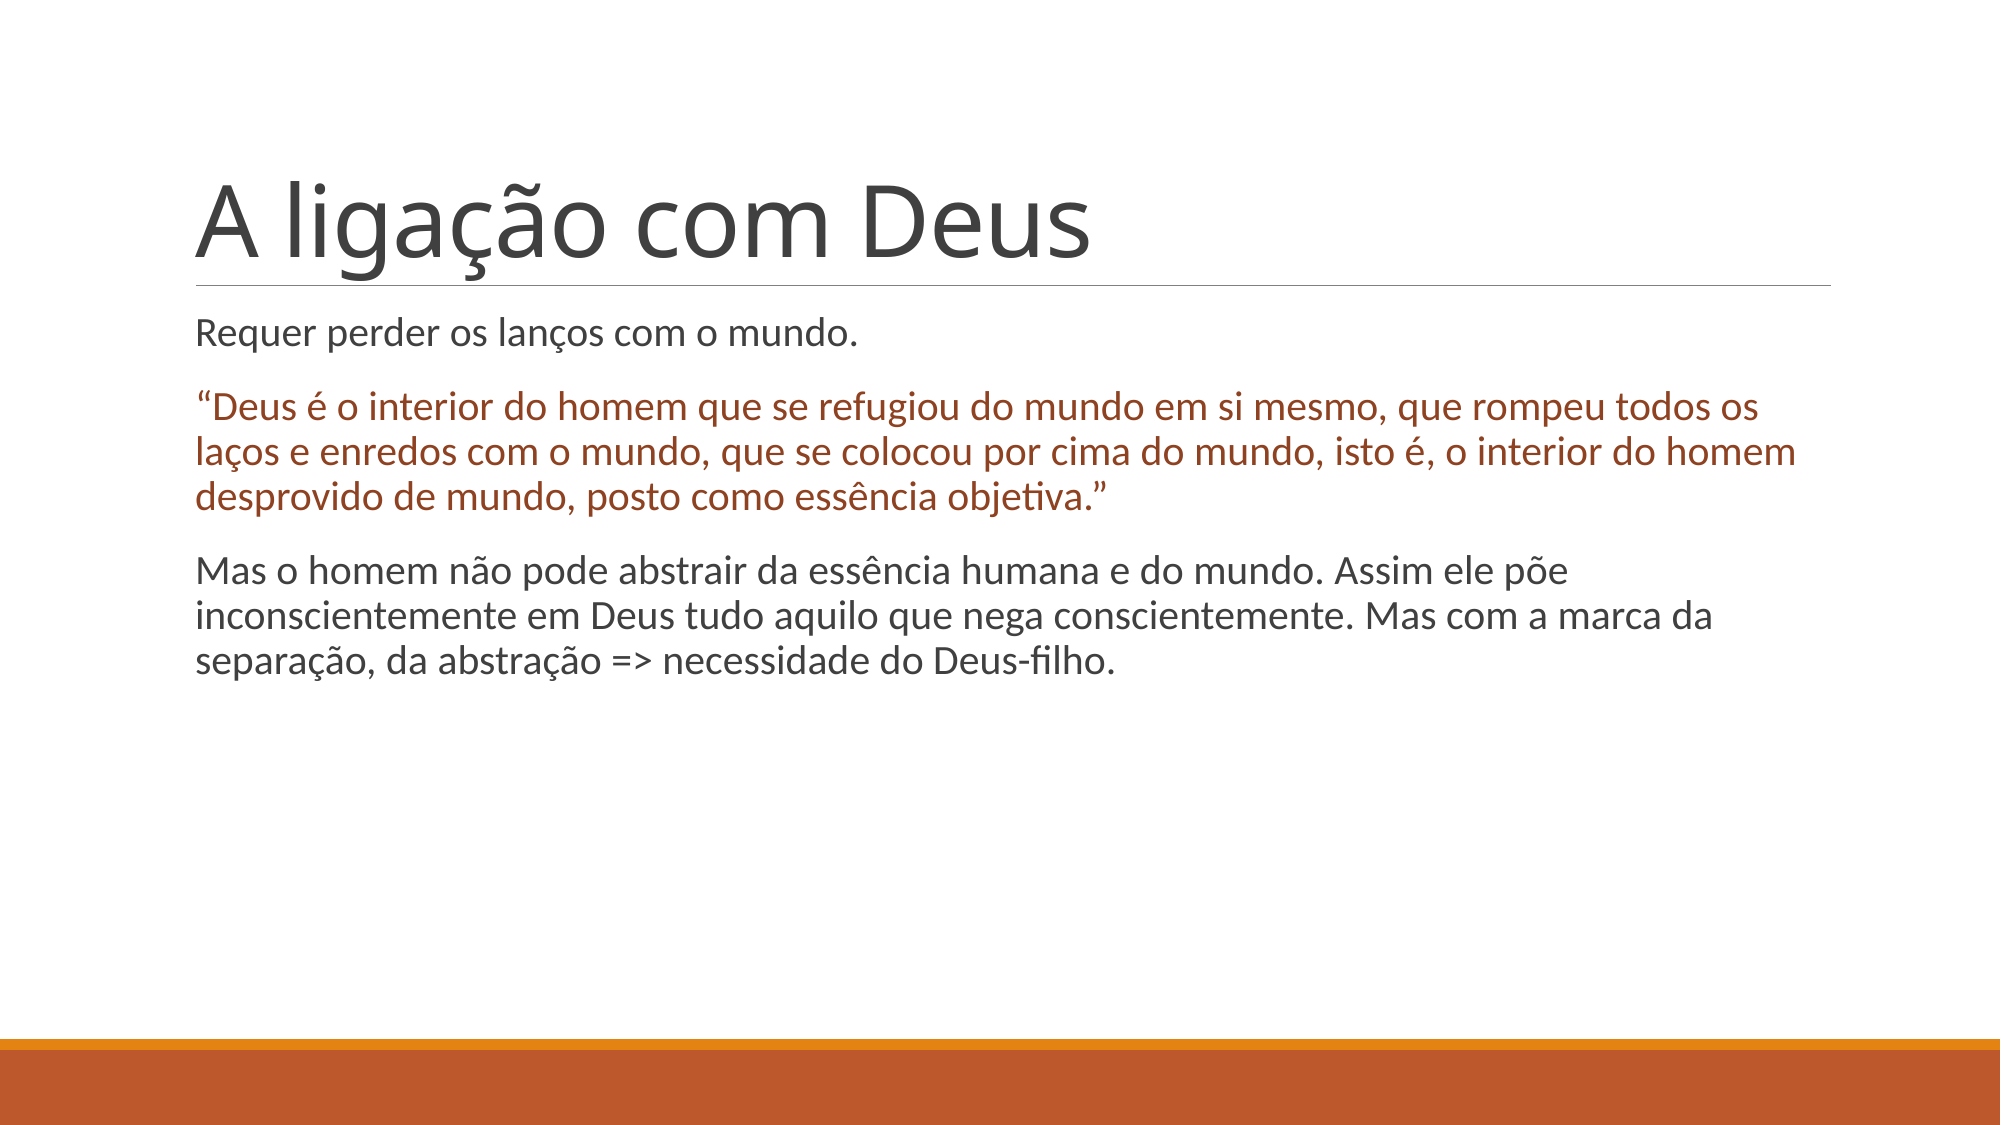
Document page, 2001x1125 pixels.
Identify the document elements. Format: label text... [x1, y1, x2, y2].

title A ligação com Deus [180, 47, 1830, 285]
list Requer perder os lanços com o mundo. “Deus é o interior do homem que se refugiou do mundo em si mesmo, que rompeu todos os laços e enredos com o mundo, que se colocou por cima do mundo, isto é, o interior do homem desprovido de mundo, posto como essência objetiva.” Mas o homem não pode abstrair da essência humana e do mundo. Assim ele põe inconscientemente em Deus tudo aquilo que nega conscientemente. Mas com a marca da separação, da abstração => necessidade do Deus-filho. [180, 302, 1830, 963]
